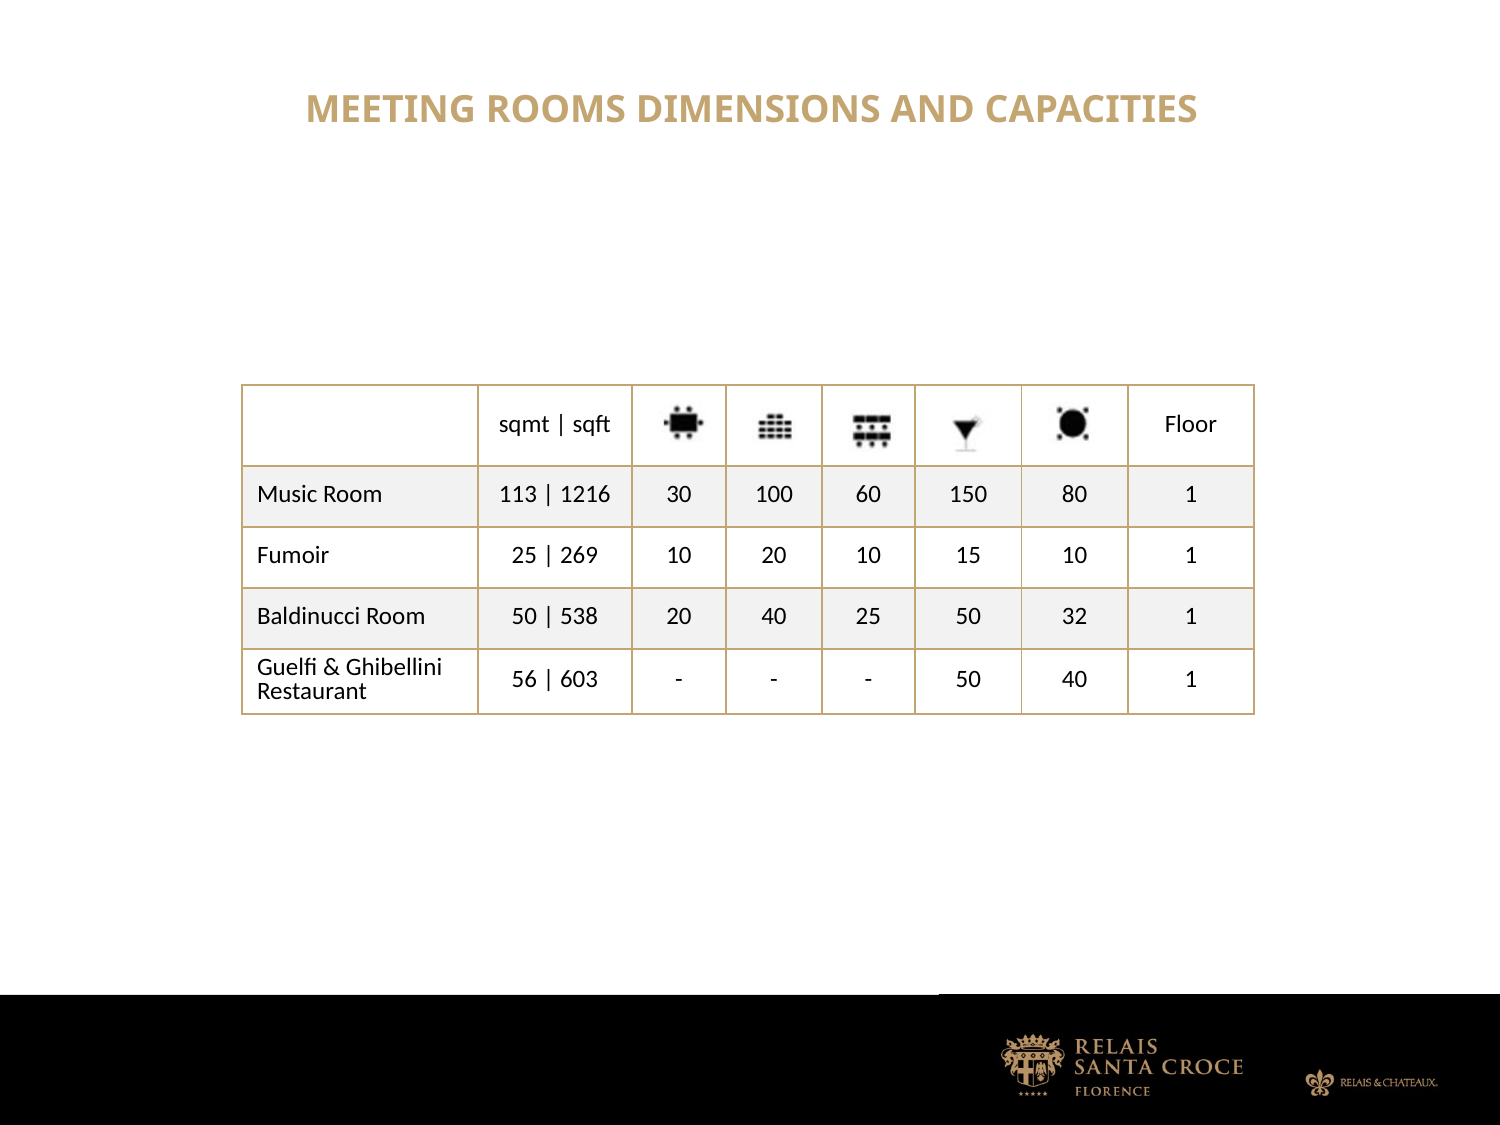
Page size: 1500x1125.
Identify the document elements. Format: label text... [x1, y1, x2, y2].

table_cell Baldinucci Room [243, 589, 477, 648]
table_cell 10 [633, 528, 725, 587]
text_box MEETING ROOMS DIMENSIONS AND CAPACITIES [171, 78, 1332, 138]
table_header [633, 386, 725, 465]
table_header [727, 386, 821, 395]
table_cell - [727, 650, 821, 713]
table_cell 113 | 1216 [479, 467, 631, 526]
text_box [0, 994, 1500, 1125]
table_cell 50 [916, 650, 1021, 713]
table_cell 32 [1022, 589, 1127, 648]
table_cell - [823, 650, 914, 713]
table_cell 1 [1129, 467, 1253, 526]
table_header [823, 386, 914, 395]
table_cell 60 [823, 473, 914, 526]
table_header [1022, 386, 1127, 465]
table_cell 56 | 603 [479, 650, 631, 713]
table_header sqmt | sqft [479, 386, 631, 465]
table_cell 50 [916, 589, 1021, 648]
table_cell 10 [823, 528, 914, 587]
table_cell 50 | 538 [479, 589, 631, 648]
table_cell 40 [1022, 650, 1127, 713]
table_cell 80 [1022, 467, 1127, 526]
table_cell Music Room [243, 467, 477, 526]
table_cell 15 [916, 528, 1021, 587]
table_cell 40 [727, 589, 821, 648]
table_cell 20 [633, 589, 725, 648]
table_cell 25 | 269 [479, 528, 631, 587]
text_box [655, 396, 1098, 464]
table_cell Fumoir [243, 528, 477, 587]
table_cell 30 [633, 467, 725, 526]
table_cell 10 [1022, 528, 1127, 587]
table_cell 25 [823, 589, 914, 648]
table_cell 100 [727, 473, 821, 526]
table_cell 20 [727, 528, 821, 587]
table_cell 1 [1129, 589, 1253, 648]
table_header [916, 386, 1021, 395]
table_header Floor [1129, 386, 1253, 465]
table_cell - [633, 650, 725, 713]
table_cell Guelfi & Ghibellini Restaurant [243, 650, 477, 713]
table_cell 1 [1129, 528, 1253, 587]
table_cell 150 [916, 473, 1021, 526]
table_cell 1 [1129, 650, 1253, 713]
table_header [243, 386, 477, 465]
